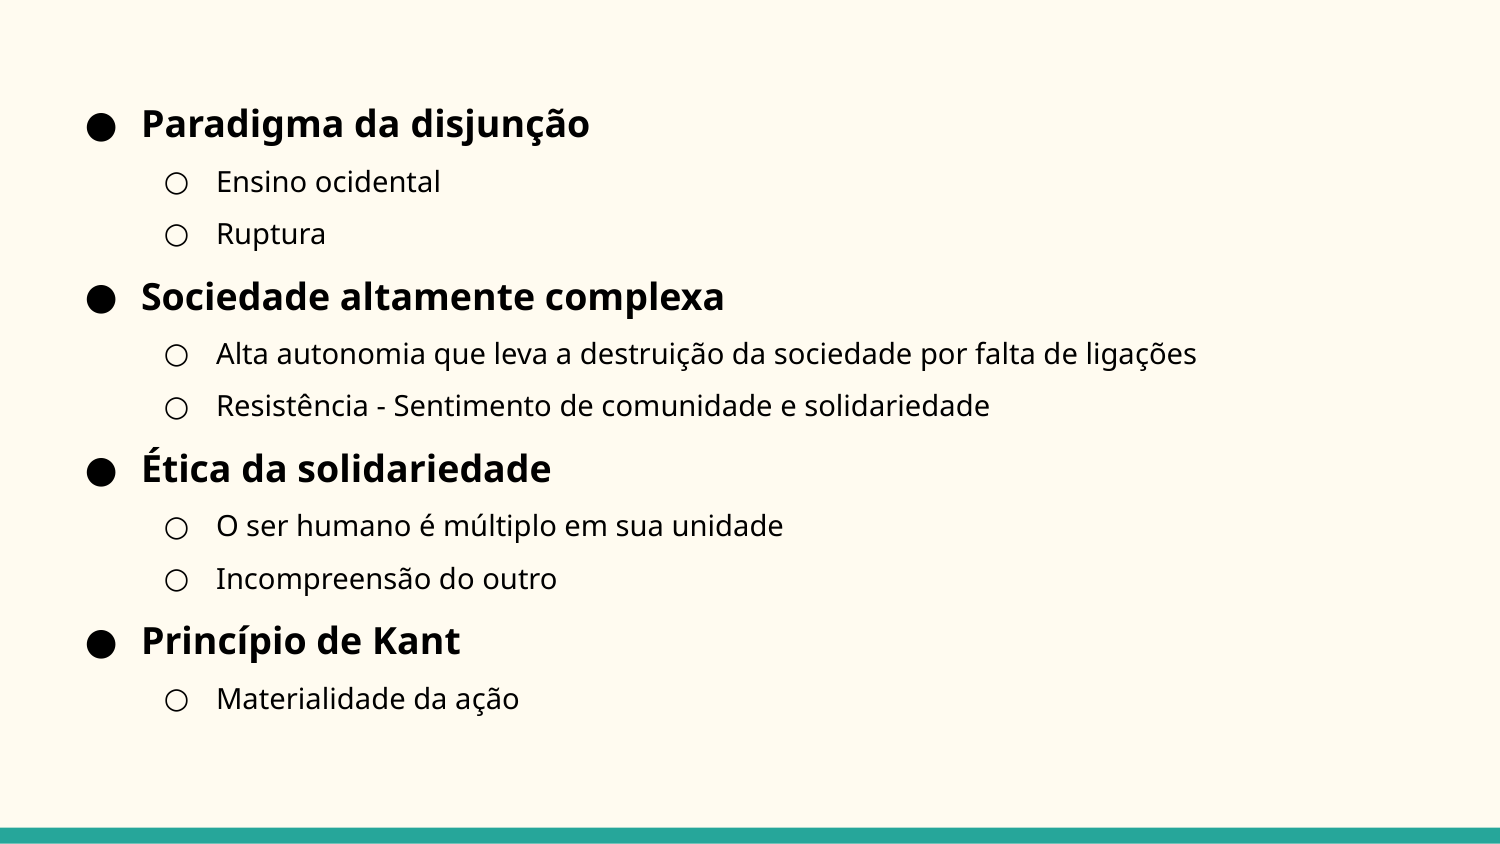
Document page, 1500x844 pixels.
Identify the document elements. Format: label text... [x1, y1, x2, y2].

list Paradigma da disjunção Ensino ocidental Ruptura Sociedade altamente complexa Alta autonomia que leva a destruição da sociedade por falta de ligações Resistência - Sentimento de comunidade e solidariedade Ética da solidariedade O ser humano é múltiplo em sua unidade Incompreensão do outro Princípio de Kant Materialidade da ação [51, 62, 1449, 750]
